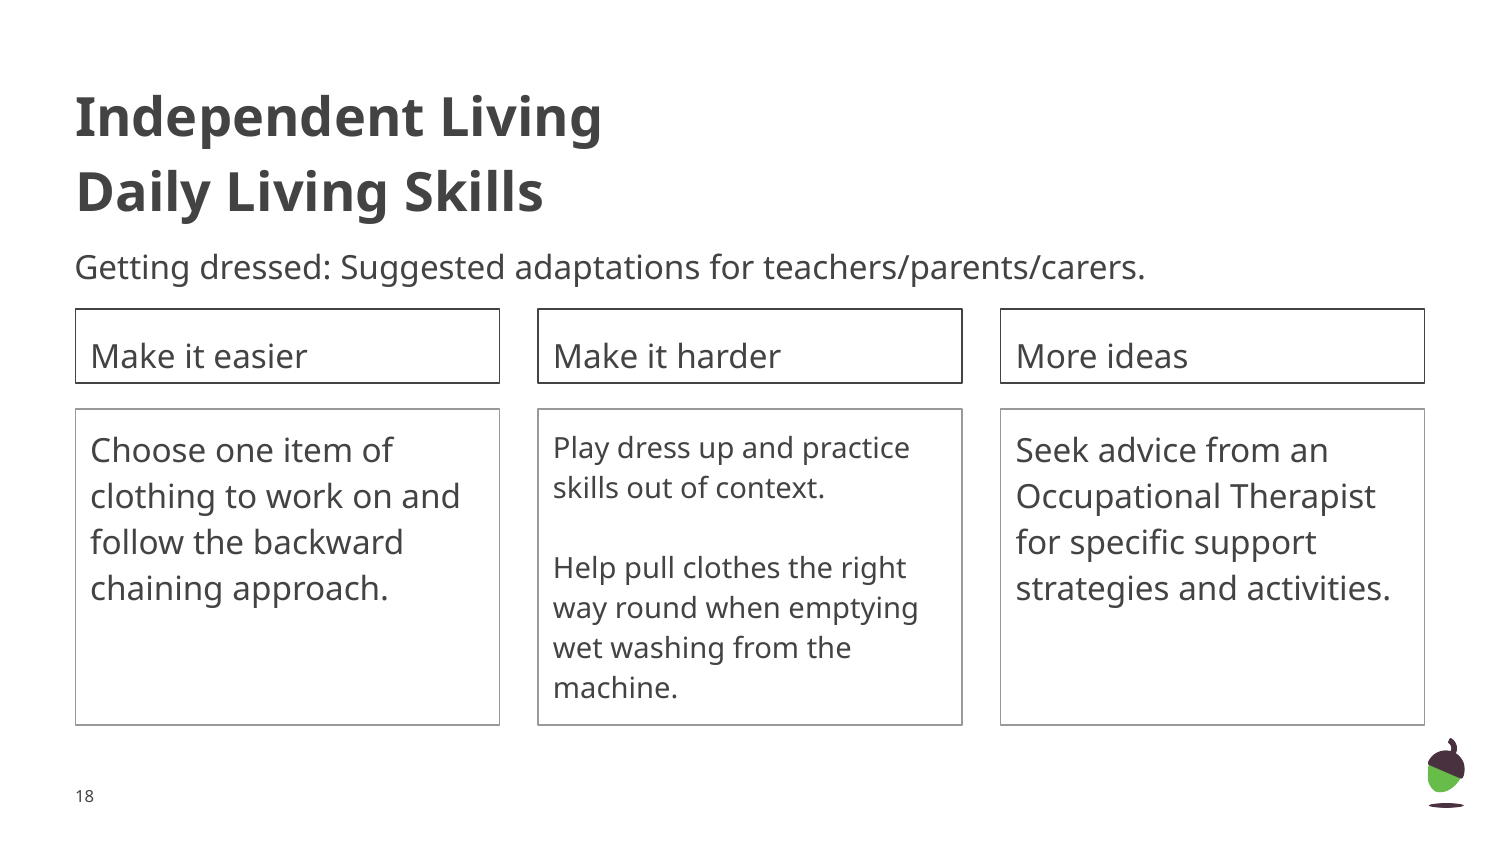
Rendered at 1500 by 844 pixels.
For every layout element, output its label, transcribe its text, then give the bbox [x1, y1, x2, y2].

subtitle Make it easier [75, 308, 500, 384]
slide_number ‹#› [75, 786, 194, 816]
picture [1427, 738, 1465, 808]
list Getting dressed: Suggested adaptations for teachers/parents/carers. [74, 234, 1425, 301]
list Choose one item of clothing to work on and follow the backward chaining approach. [75, 408, 500, 726]
list Seek advice from an Occupational Therapist for specific support strategies and activities. [1000, 408, 1425, 726]
subtitle More ideas [1000, 308, 1425, 384]
title Independent Living Daily Living Skills [75, 72, 1425, 207]
list Play dress up and practice skills out of context. Help pull clothes the right way round when emptying wet washing from the machine. [537, 408, 963, 726]
subtitle Make it harder [537, 308, 963, 384]
